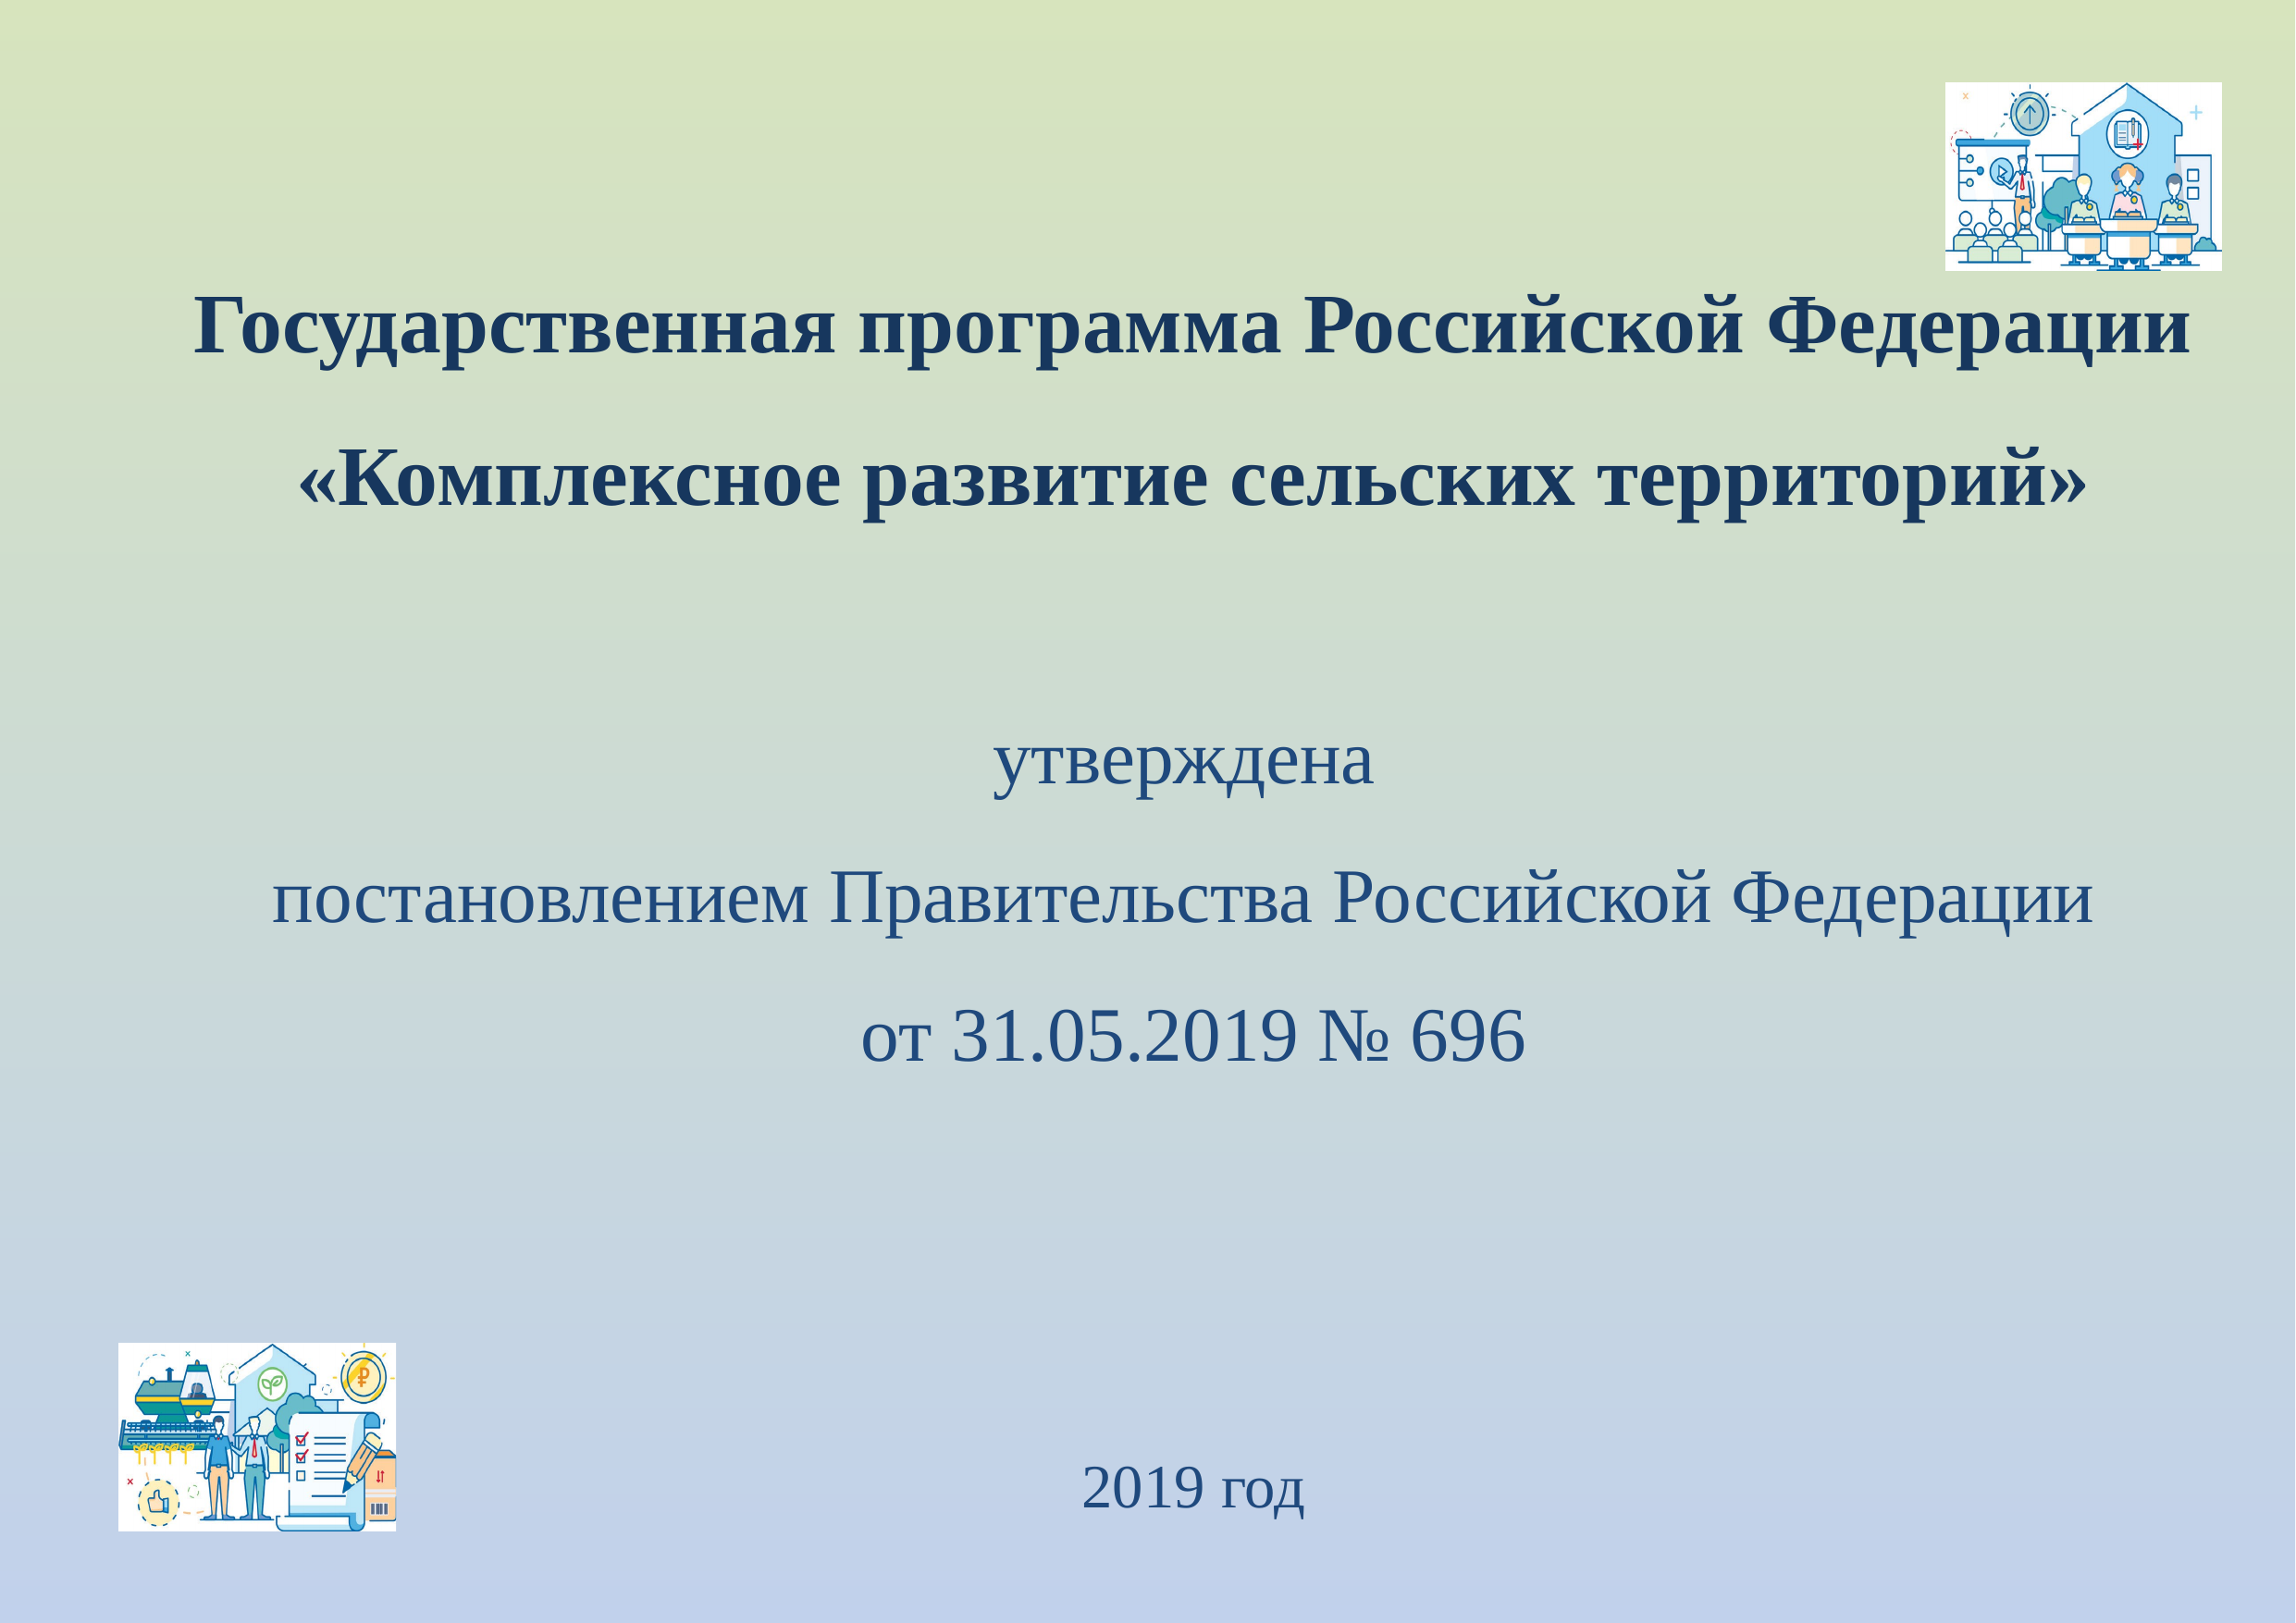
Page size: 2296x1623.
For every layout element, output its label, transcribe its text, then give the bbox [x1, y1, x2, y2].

text_box Государственная программа Российской Федерации «Комплексное развитие сельских территорий» утверждена постановлением Правительства Российской Федерации от 31.05.2019 № 696 2019 год [106, 210, 2212, 1528]
text_box [118, 1343, 397, 1531]
text_box [1945, 82, 2222, 271]
